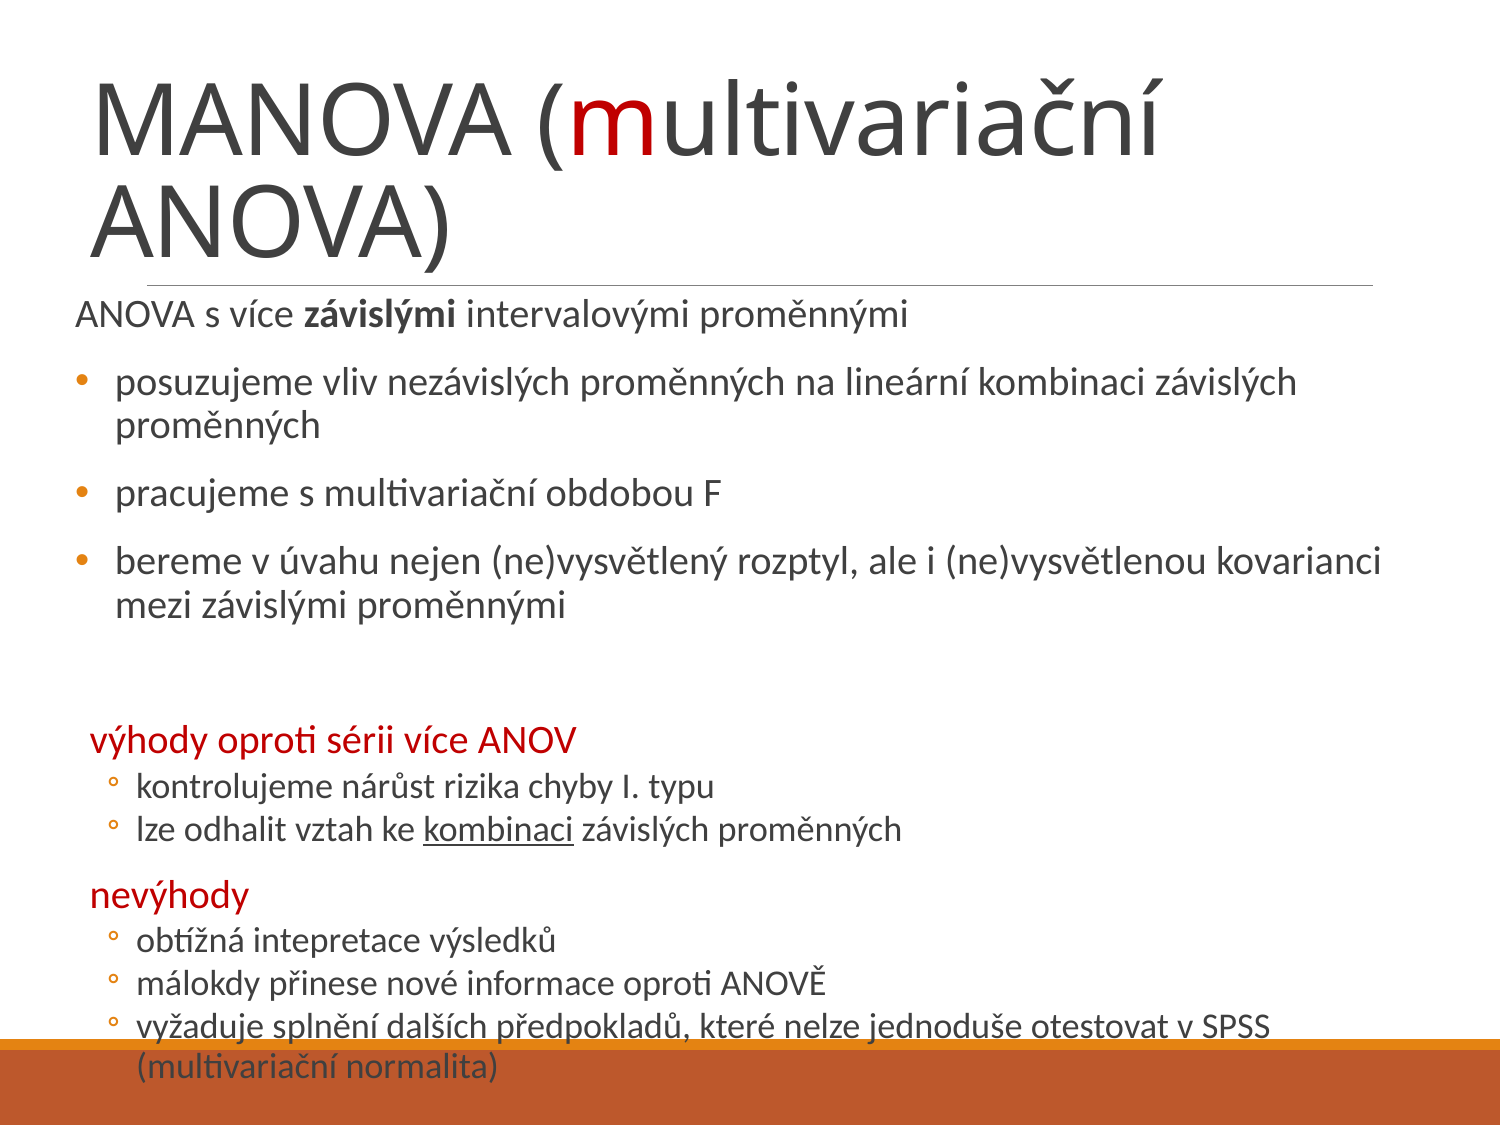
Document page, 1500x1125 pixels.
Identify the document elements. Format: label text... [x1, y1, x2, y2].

list ANOVA s více závislými intervalovými proměnnými posuzujeme vliv nezávislých proměnných na lineární kombinaci závislých proměnných pracujeme s multivariační obdobou F bereme v úvahu nejen (ne)vysvětlený rozptyl, ale i (ne)vysvětlenou kovarianci mezi závislými proměnnými výhody oproti sérii více ANOV kontrolujeme nárůst rizika chyby I. typu lze odhalit vztah ke kombinaci závislých proměnných nevýhody obtížná intepretace výsledků málokdy přinese nové informace oproti ANOVĚ vyžaduje splnění dalších předpokladů, které nelze jednoduše otestovat v SPSS (multivariační normalita) [75, 285, 1425, 1094]
title MANOVA (multivariační ANOVA) [75, 47, 1425, 285]
